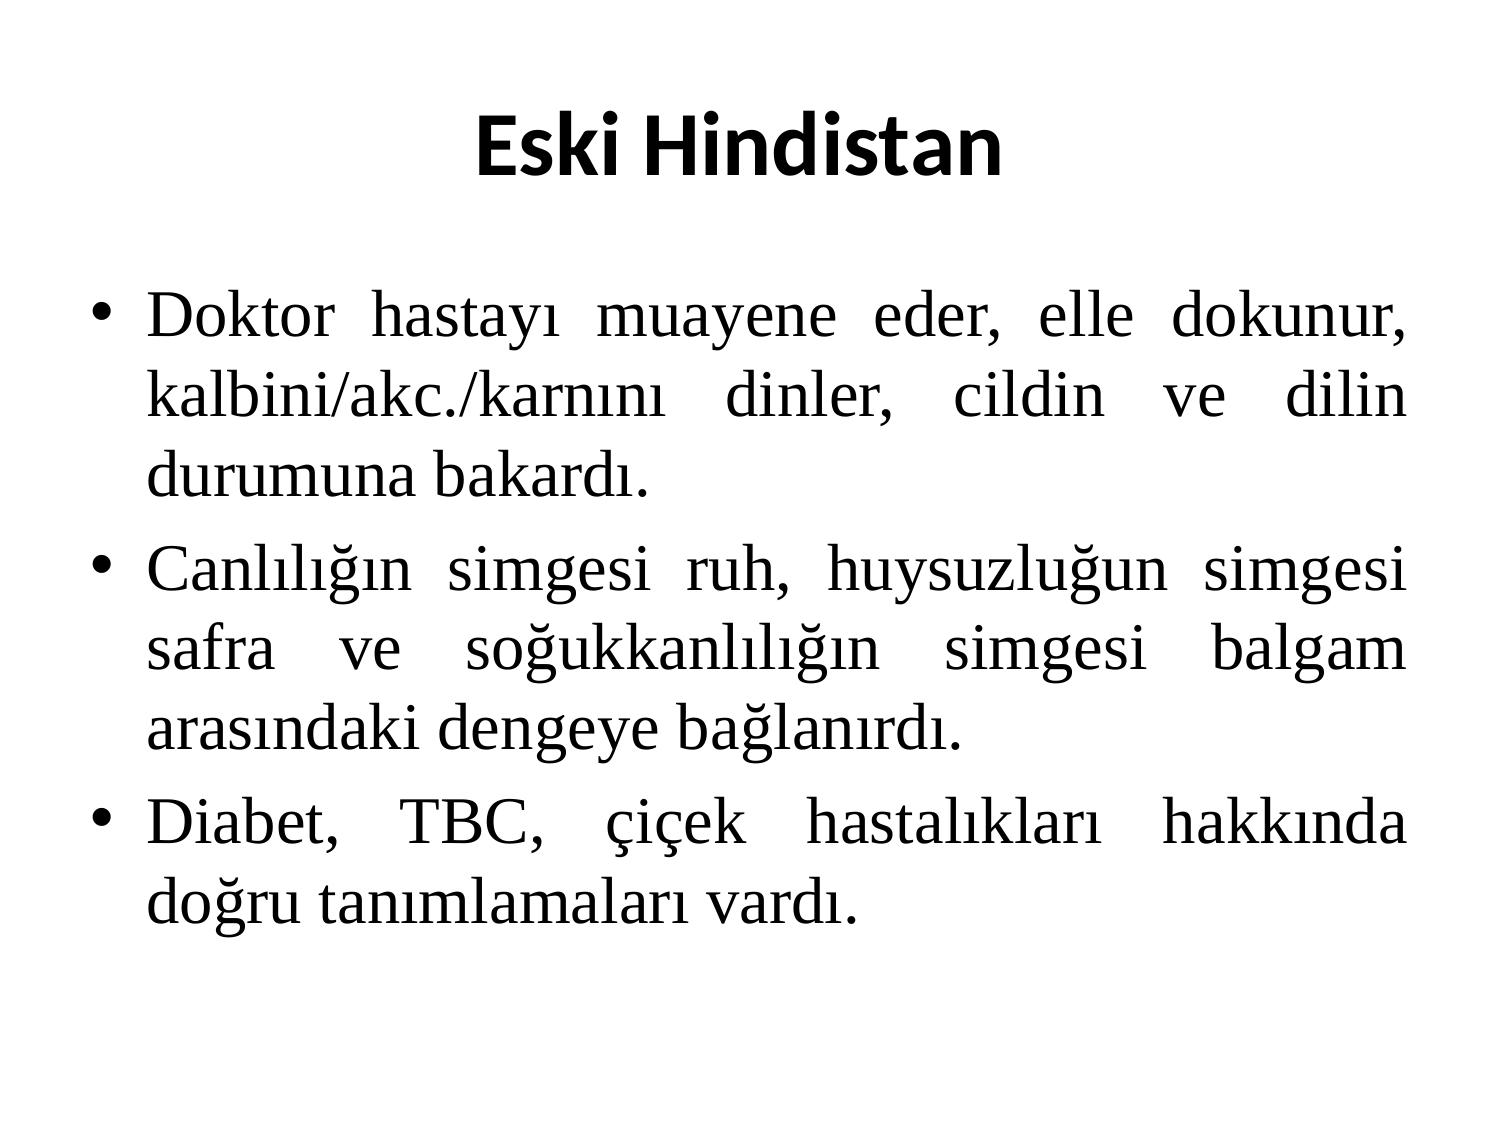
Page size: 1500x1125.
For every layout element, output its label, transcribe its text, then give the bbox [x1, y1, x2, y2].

title Eski Hindistan [75, 45, 1425, 233]
list Doktor hastayı muayene eder, elle dokunur, kalbini/akc./karnını dinler, cildin ve dilin durumuna bakardı. Canlılığın simgesi ruh, huysuzluğun simgesi safra ve soğukkanlılığın simgesi balgam arasındaki dengeye bağlanırdı. Diabet, TBC, çiçek hastalıkları hakkında doğru tanımlamaları vardı. [75, 262, 1425, 1005]
